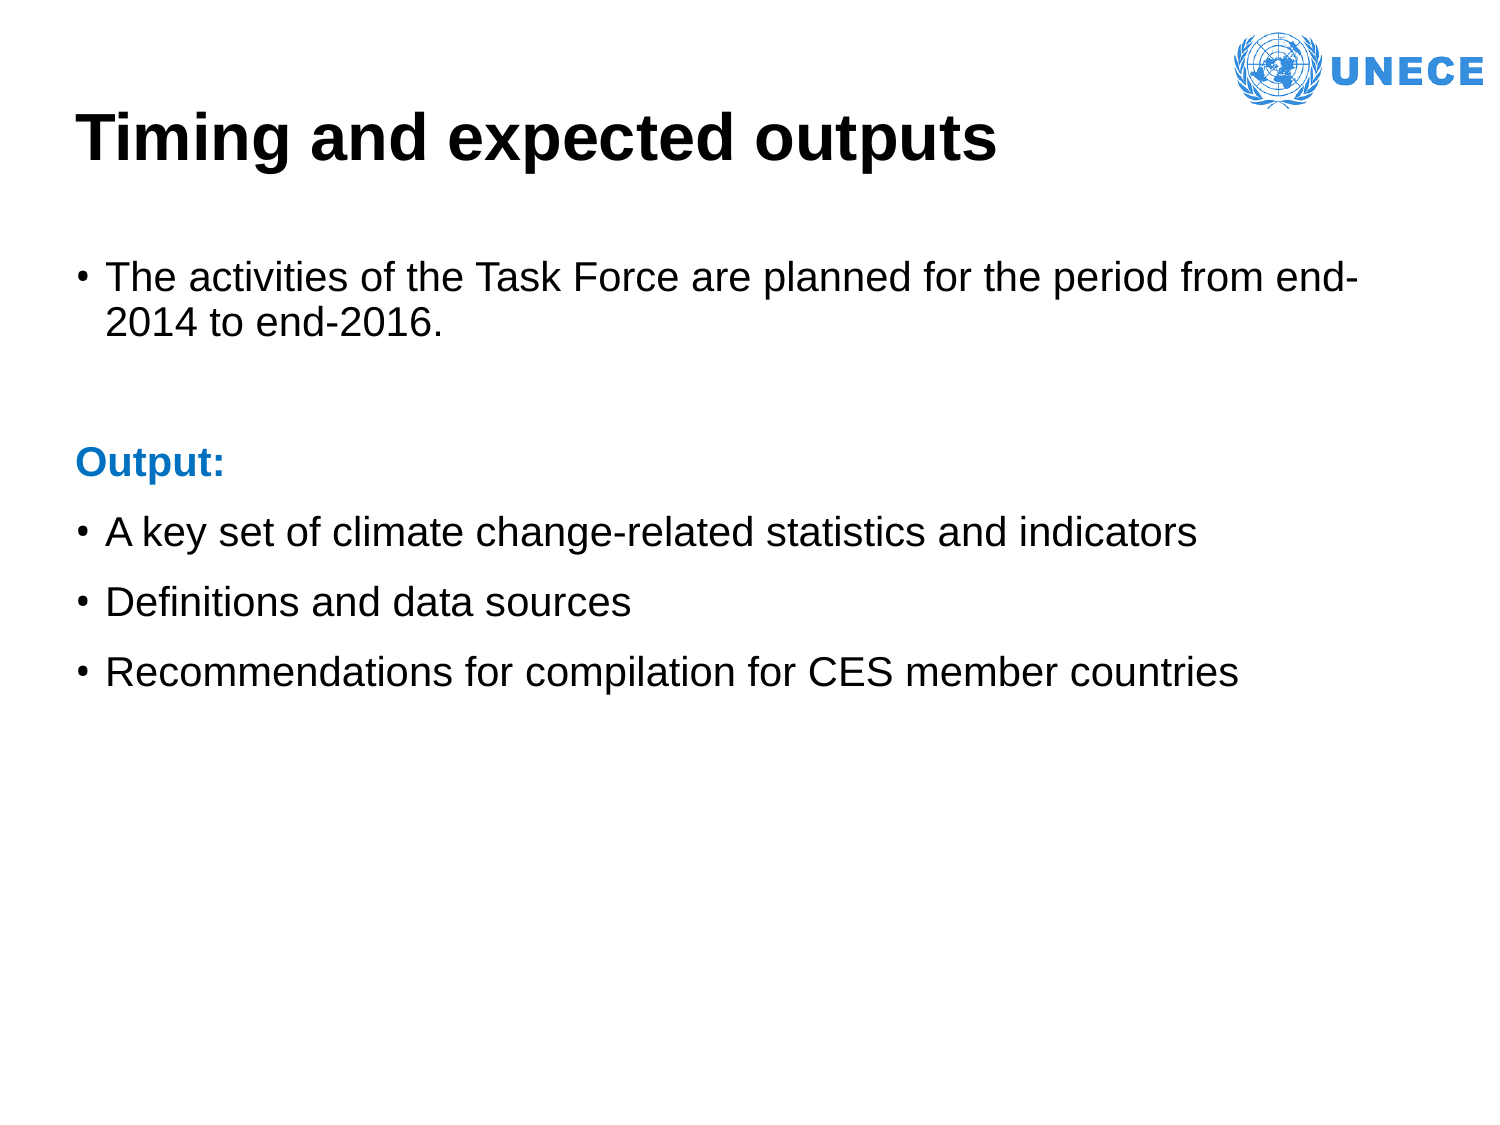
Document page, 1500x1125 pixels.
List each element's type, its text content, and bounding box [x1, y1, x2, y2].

title Timing and expected outputs [75, 50, 1425, 175]
picture [1234, 32, 1483, 109]
list The activities of the Task Force are planned for the period from end-2014 to end-2016. Output: A key set of climate change-related statistics and indicators Definitions and data sources Recommendations for compilation for CES member countries [75, 255, 1425, 1000]
